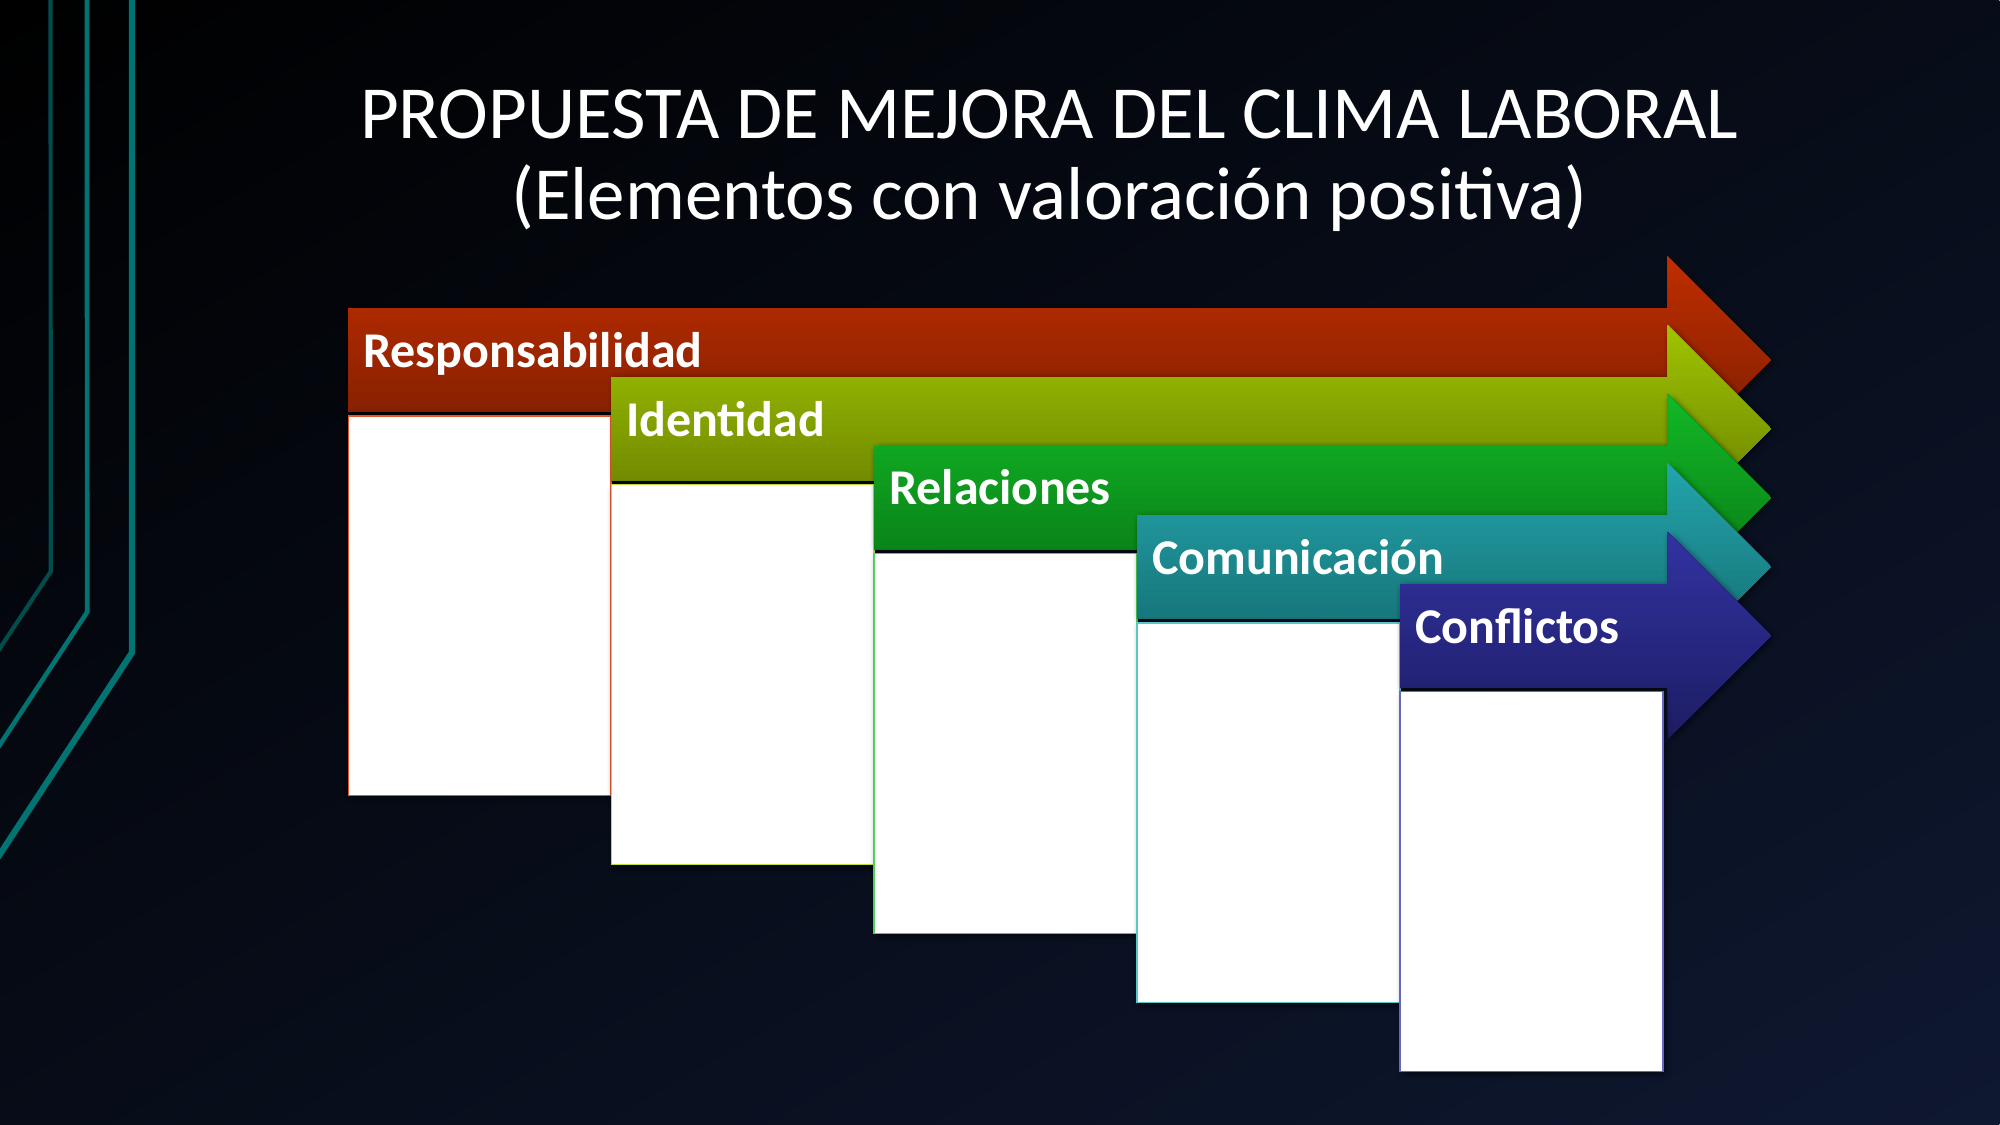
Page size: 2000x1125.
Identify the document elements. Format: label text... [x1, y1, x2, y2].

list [219, 245, 1900, 1083]
title PROPUESTA DE MEJORA DEL CLIMA LABORAL (Elementos con valoración positiva) [199, 45, 1900, 246]
